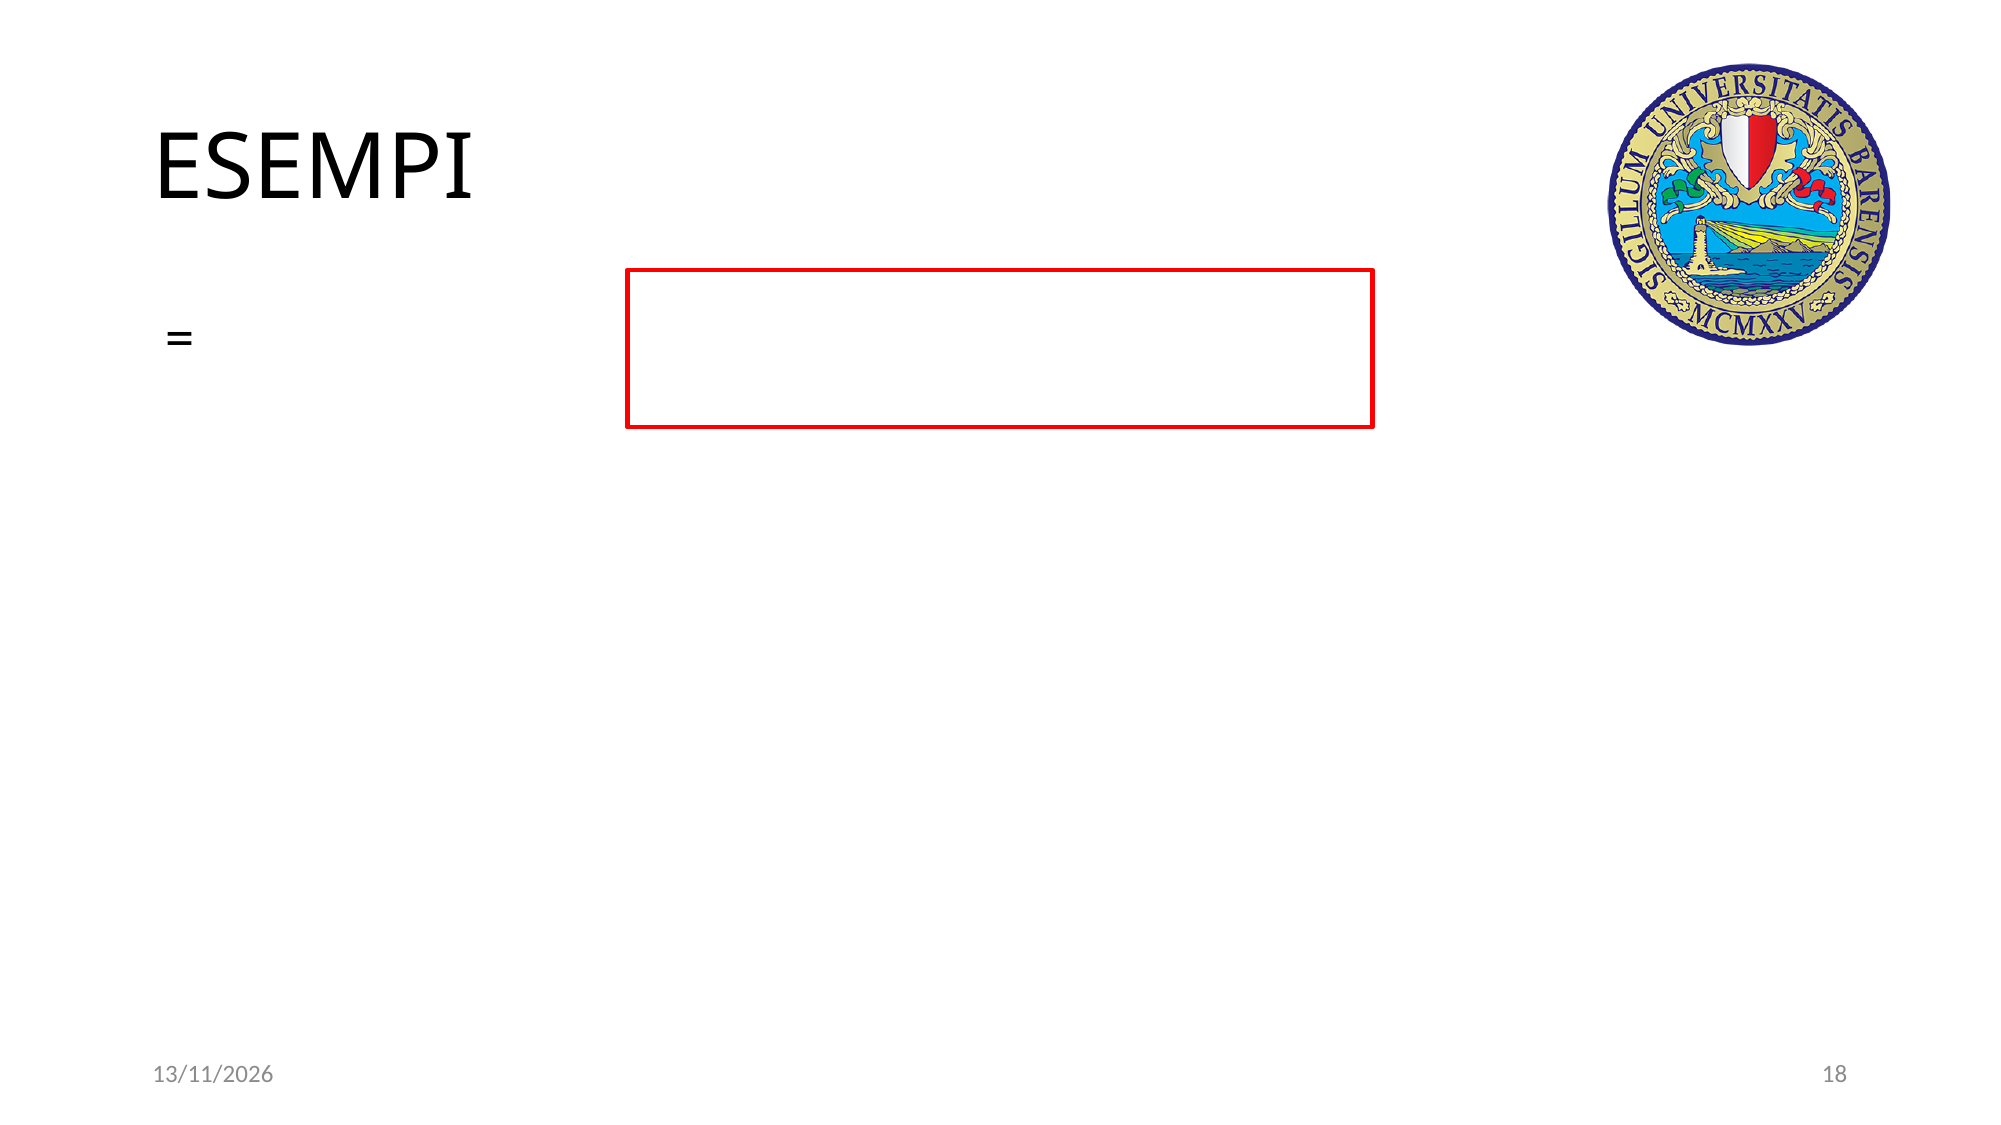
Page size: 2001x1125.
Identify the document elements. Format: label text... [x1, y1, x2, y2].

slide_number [137, 1042, 588, 1103]
picture [1602, 57, 1898, 355]
text_box [627, 270, 1373, 427]
slide_number 18 [1412, 1042, 1863, 1103]
title ESEMPI [137, 59, 1602, 278]
